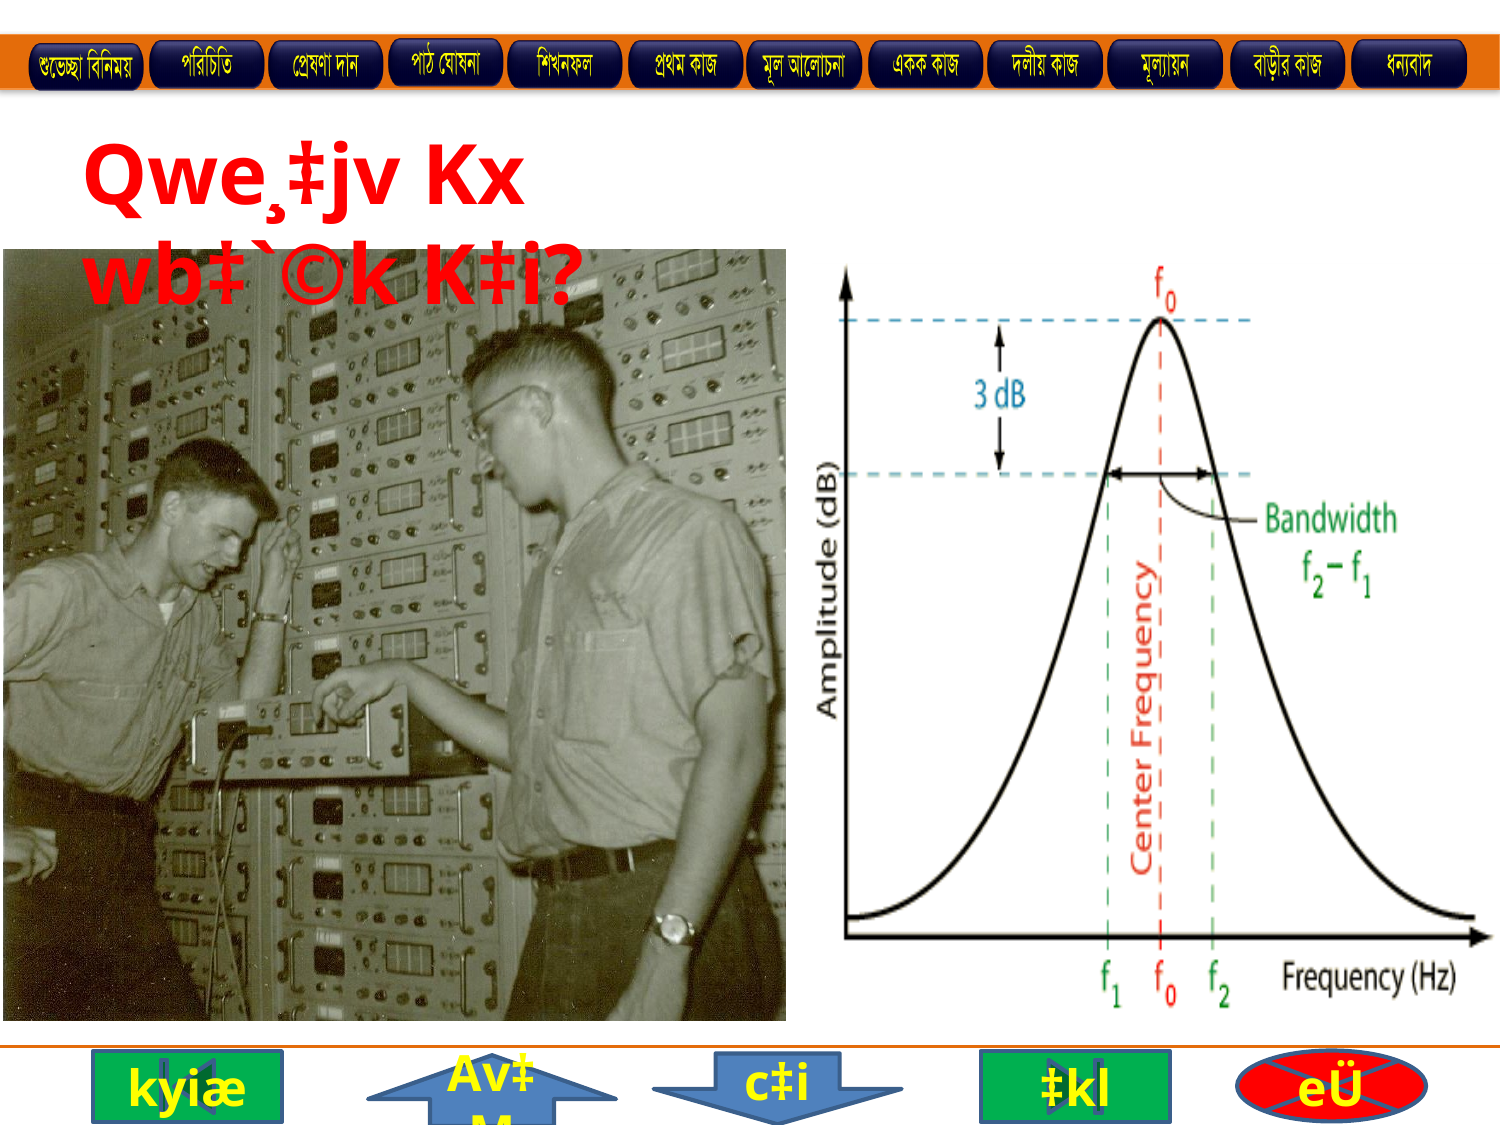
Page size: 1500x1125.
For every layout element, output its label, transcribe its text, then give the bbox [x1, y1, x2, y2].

picture [867, 28, 984, 96]
picture [812, 262, 1500, 1021]
text_box Qwe¸‡jv Kx wb‡`©k K‡i? [66, 113, 786, 249]
picture [27, 29, 265, 103]
picture [1229, 28, 1346, 100]
picture [986, 28, 1104, 97]
picture [267, 28, 384, 101]
picture [1350, 27, 1468, 94]
picture [1106, 27, 1224, 99]
picture [387, 26, 504, 93]
picture [745, 28, 864, 97]
picture [506, 28, 623, 101]
picture [3, 249, 786, 1021]
picture [627, 28, 744, 100]
